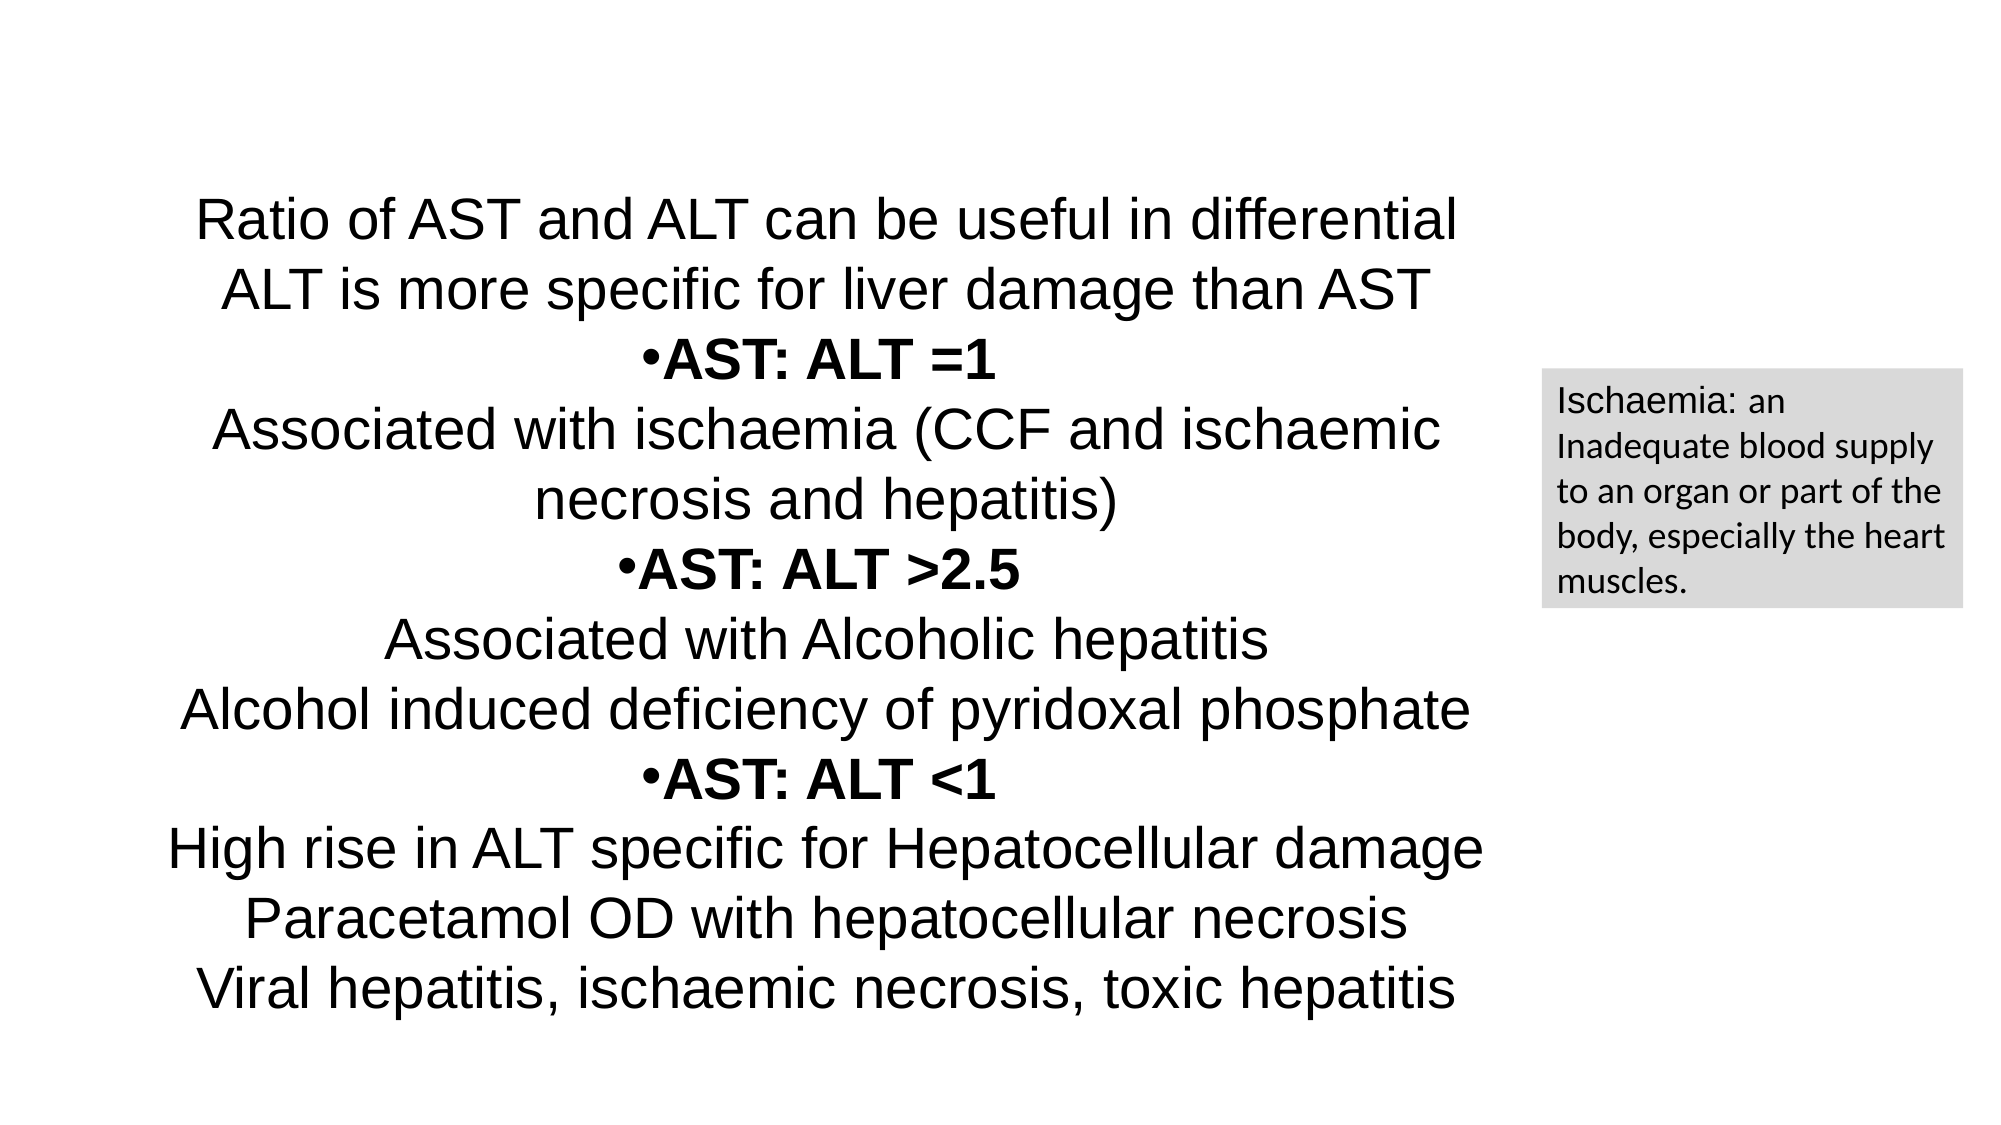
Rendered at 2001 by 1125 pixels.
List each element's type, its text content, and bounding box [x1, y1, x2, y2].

list Ratio of AST and ALT can be useful in differential ALT is more specific for liver damage than AST AST: ALT =1 Associated with ischaemia (CCF and ischaemic necrosis and hepatitis) AST: ALT >2.5 Associated with Alcoholic hepatitis Alcohol induced deficiency of pyridoxal phosphate AST: ALT <1 High rise in ALT specific for Hepatocellular damage Paracetamol OD with hepatocellular necrosis Viral hepatitis, ischaemic necrosis, toxic hepatitis [113, 123, 1542, 1099]
text_box Ischaemia: an Inadequate blood supply to an organ or part of the body, especially the heart muscles. [1541, 368, 1964, 609]
